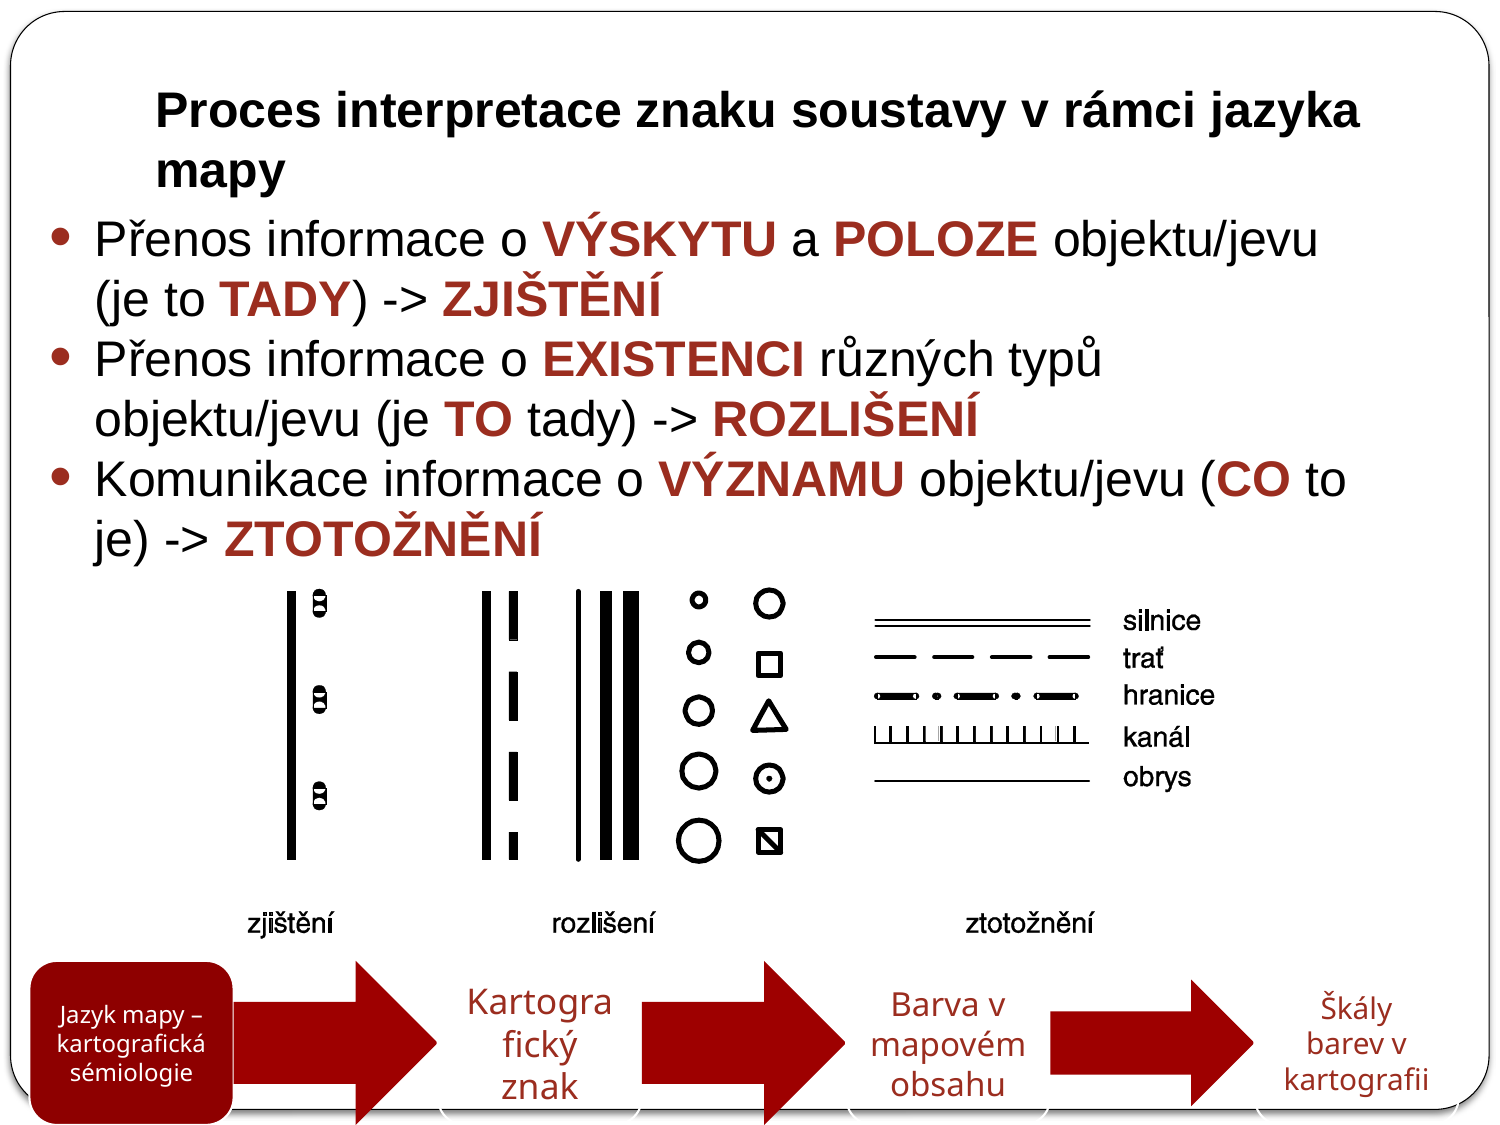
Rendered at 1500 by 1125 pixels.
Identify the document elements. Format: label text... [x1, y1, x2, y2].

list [245, 585, 1216, 940]
text_box [0, 139, 38, 185]
title Proces interpretace znaku soustavy v rámci jazyka mapy [140, 35, 1383, 199]
text_box Přenos informace o VÝSKYTU a POLOZE objektu/jevu (je to TADY) -> ZJIŠTĚNÍ Přenos informace o EXISTENCI různých typů objektu/jevu (je TO tady) -> ROZLIŠENÍ Komunikace informace o VÝZNAMU objektu/jevu (CO to je) -> ZTOTOŽNĚNÍ [35, 199, 1386, 552]
text_box [0, 0, 1500, 75]
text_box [29, 960, 1459, 1125]
